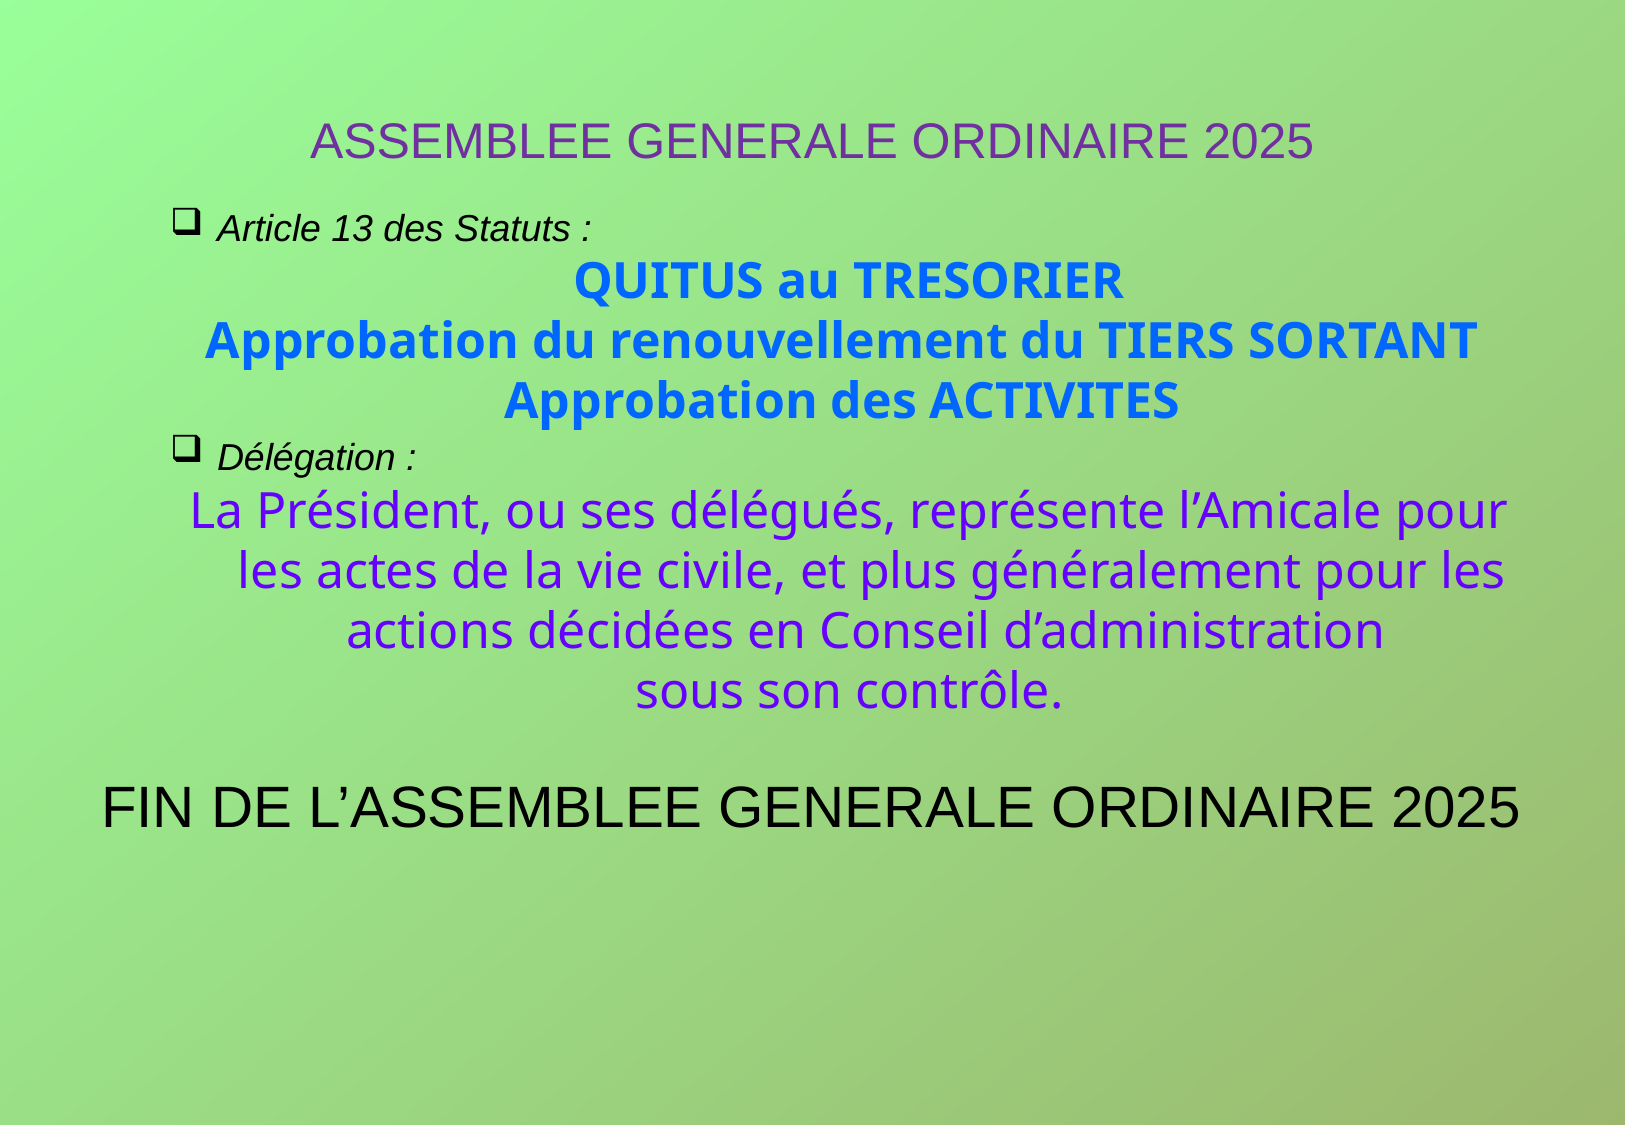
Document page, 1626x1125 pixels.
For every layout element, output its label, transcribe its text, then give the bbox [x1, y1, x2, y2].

title ASSEMBLEE GENERALE ORDINAIRE 2025 [81, 45, 1544, 233]
list Article 13 des Statuts : QUITUS au TRESORIER Approbation du renouvellement du TIERS SORTANT Approbation des ACTIVITES Délégation : La Président, ou ses délégués, représente l’Amicale pour les actes de la vie civile, et plus généralement pour les actions décidées en Conseil d’administration sous son contrôle. FIN DE L’ASSEMBLEE GENERALE ORDINAIRE 2025 [80, 196, 1543, 939]
